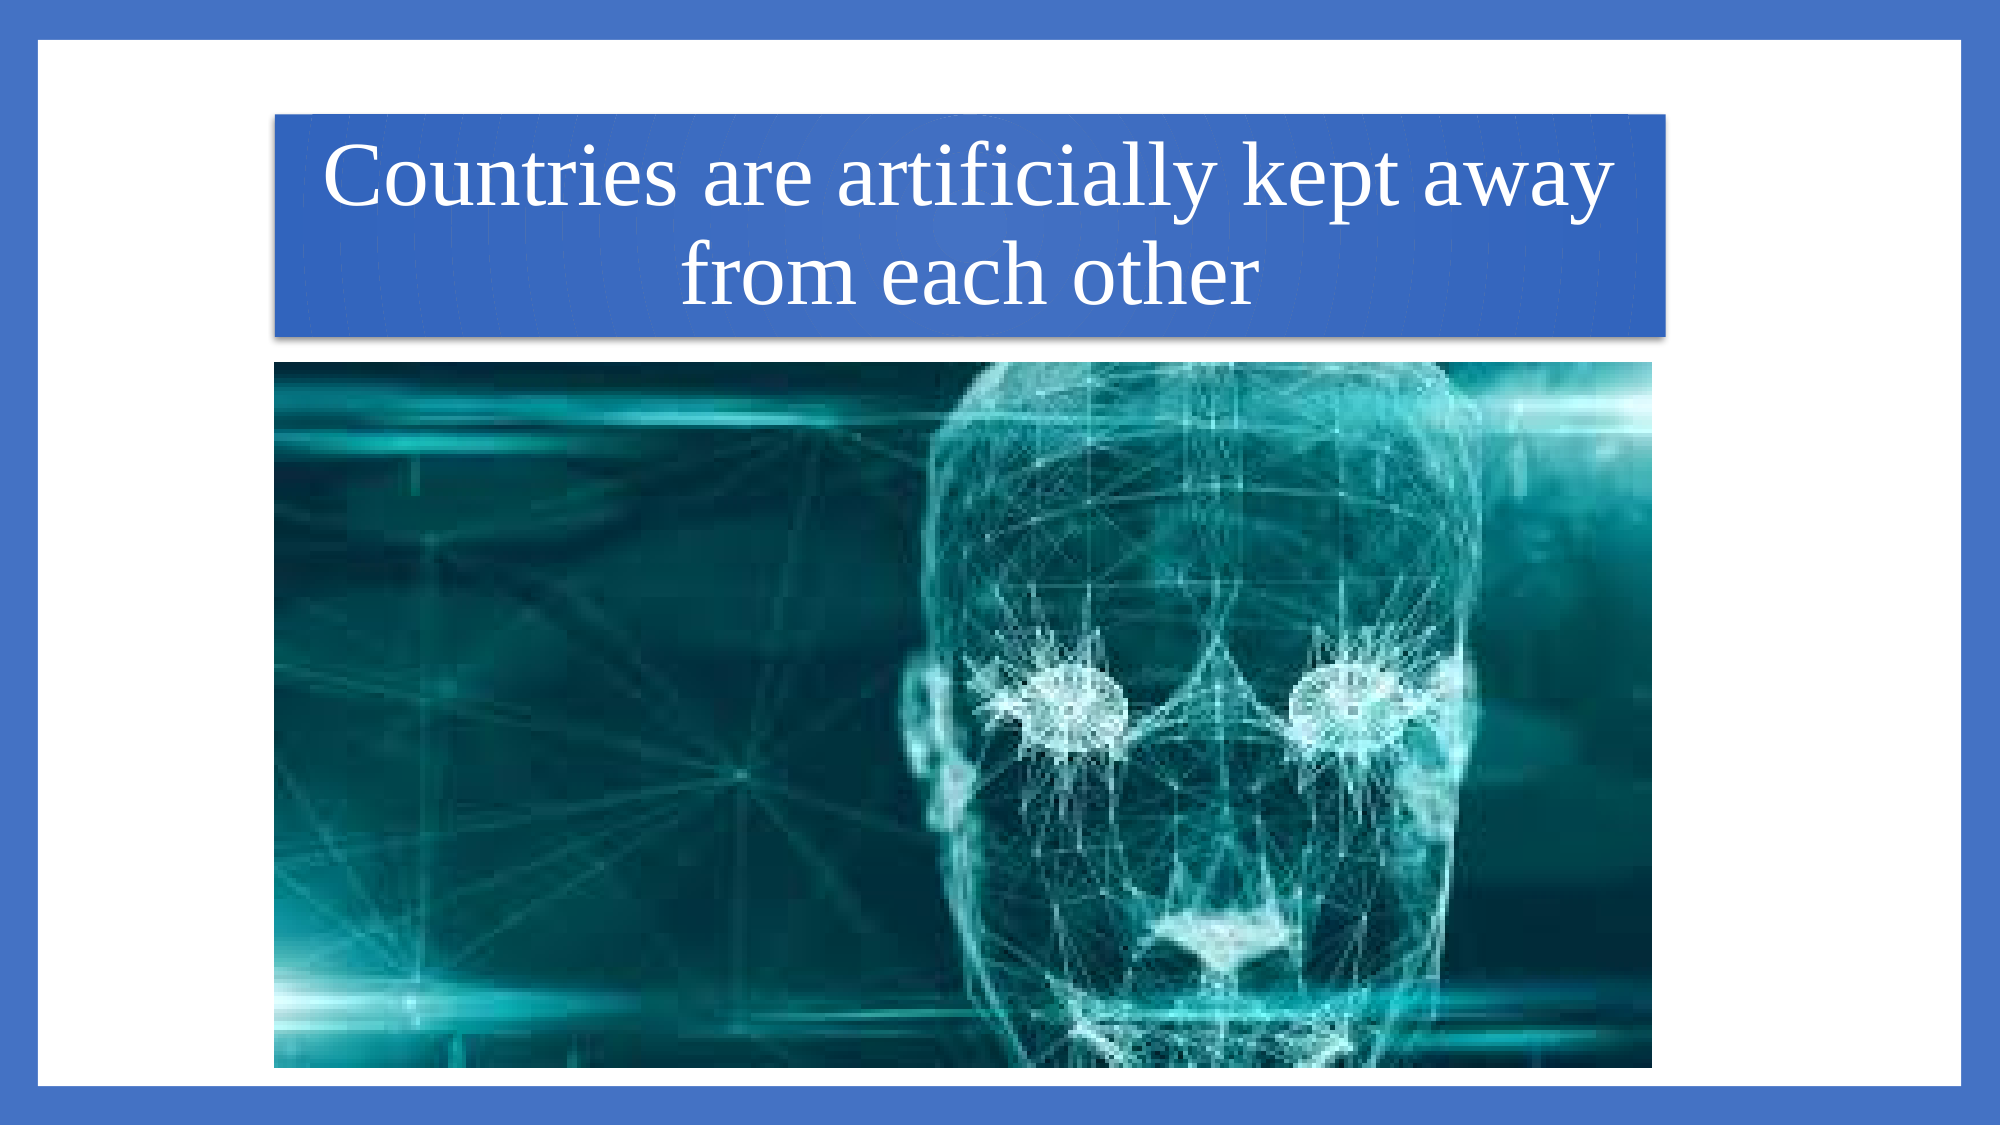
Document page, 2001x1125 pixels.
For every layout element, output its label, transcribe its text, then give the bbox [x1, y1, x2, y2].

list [274, 362, 1652, 1069]
title Countries are artificially kept away from each other [274, 114, 1666, 337]
